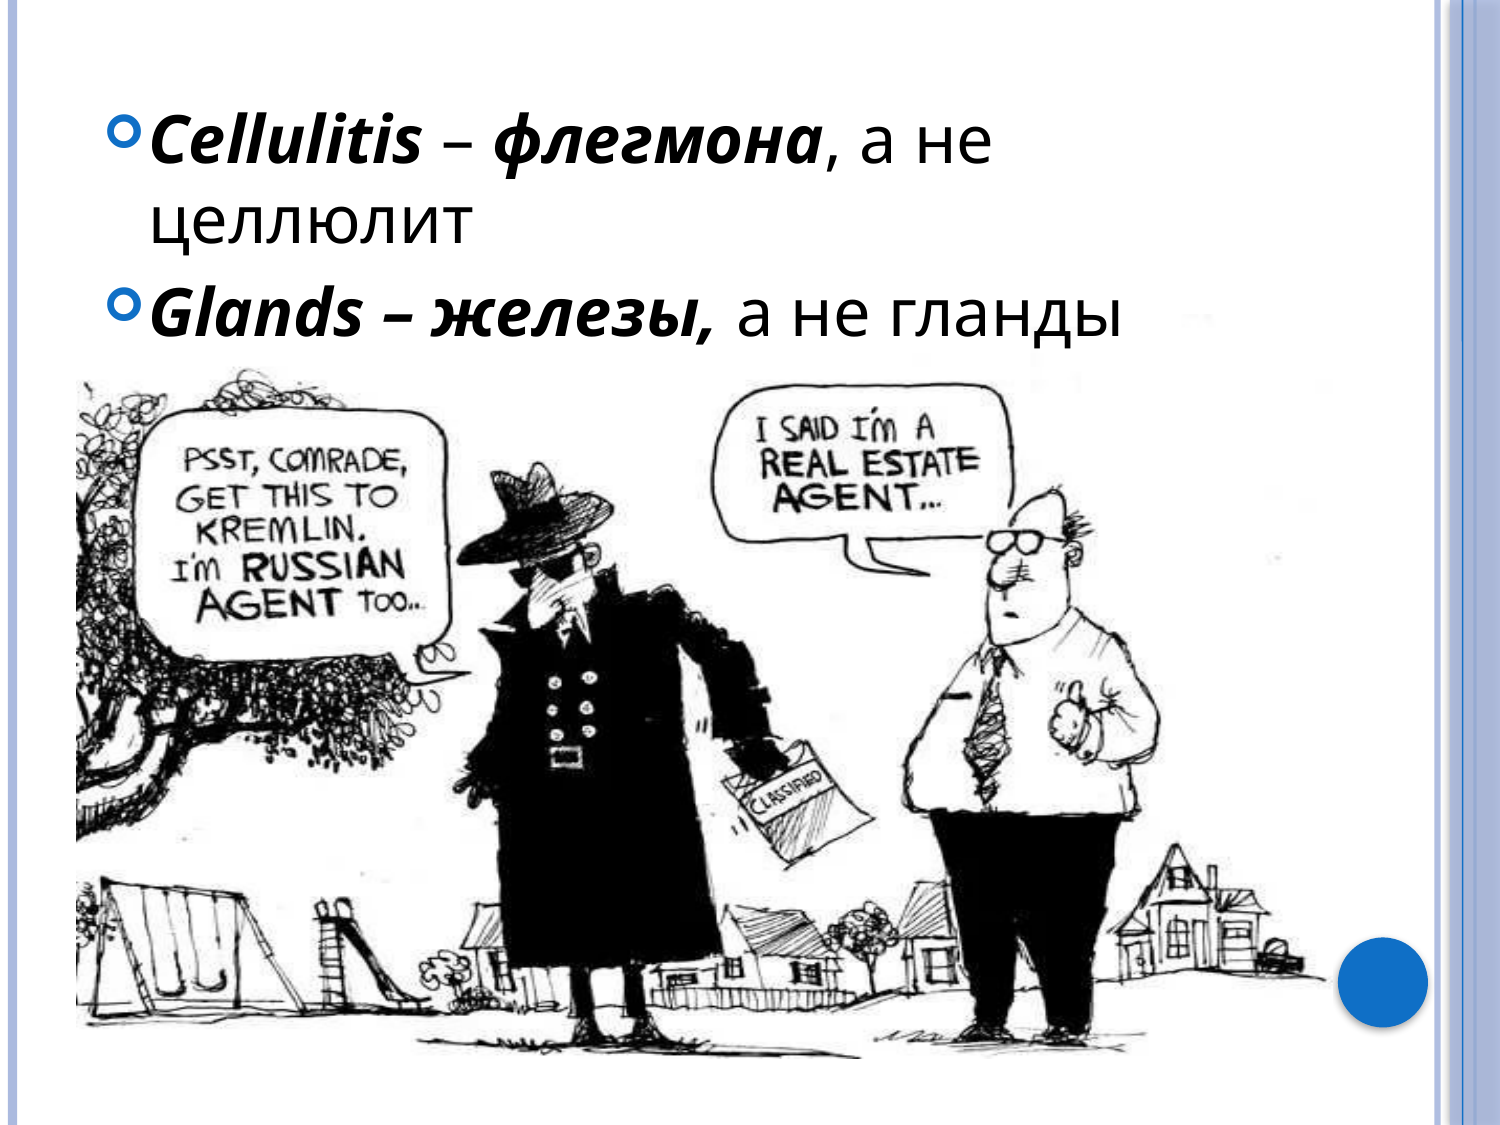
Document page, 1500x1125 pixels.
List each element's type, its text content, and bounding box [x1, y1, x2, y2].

list Cellulitis – флегмона, а не целлюлит Glands – железы, а не гланды [88, 90, 1329, 311]
picture [76, 313, 1334, 1060]
